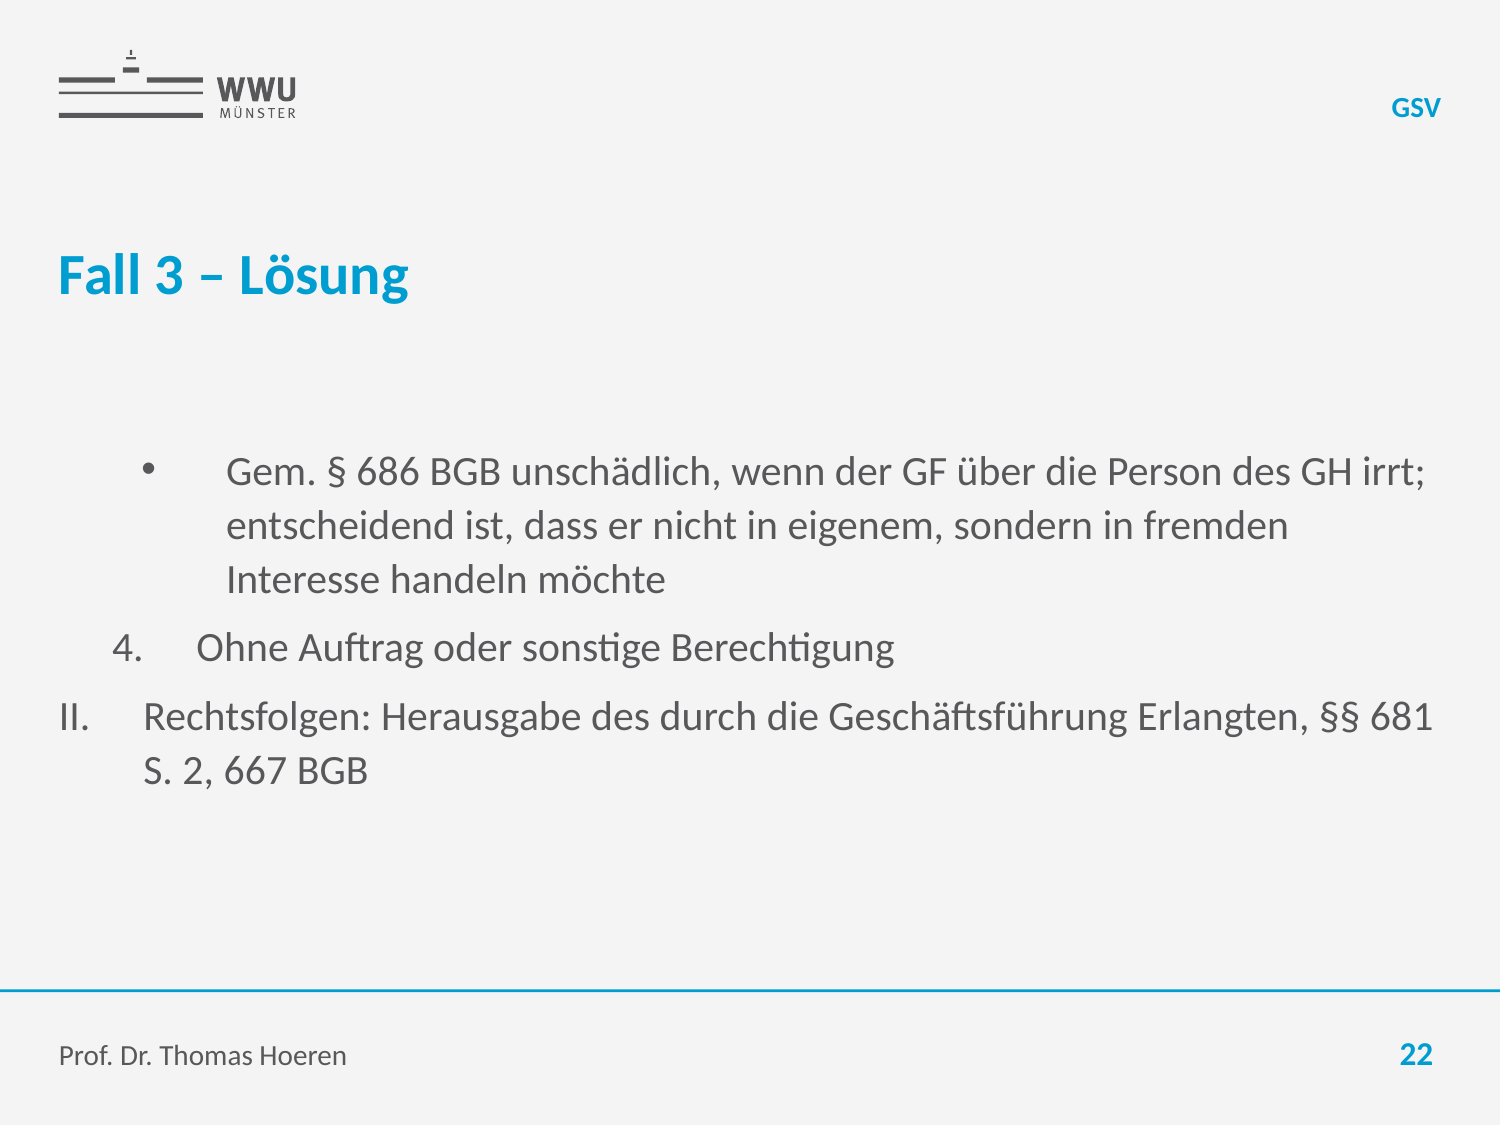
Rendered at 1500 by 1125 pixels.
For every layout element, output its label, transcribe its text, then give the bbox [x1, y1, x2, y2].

footer Prof. Dr. Thomas Hoeren [59, 1012, 910, 1072]
title Fall 3 – Lösung [58, 235, 1442, 331]
list Gem. § 686 BGB unschädlich, wenn der GF über die Person des GH irrt; entscheidend ist, dass er nicht in eigenem, sondern in fremden Interesse handeln möchte Ohne Auftrag oder sonstige Berechtigung Rechtsfolgen: Herausgabe des durch die Geschäftsführung Erlangten, §§ 681 S. 2, 667 BGB [58, 375, 1441, 943]
slide_number 22 [1322, 1012, 1441, 1072]
slide_number GSV [590, 63, 1442, 123]
